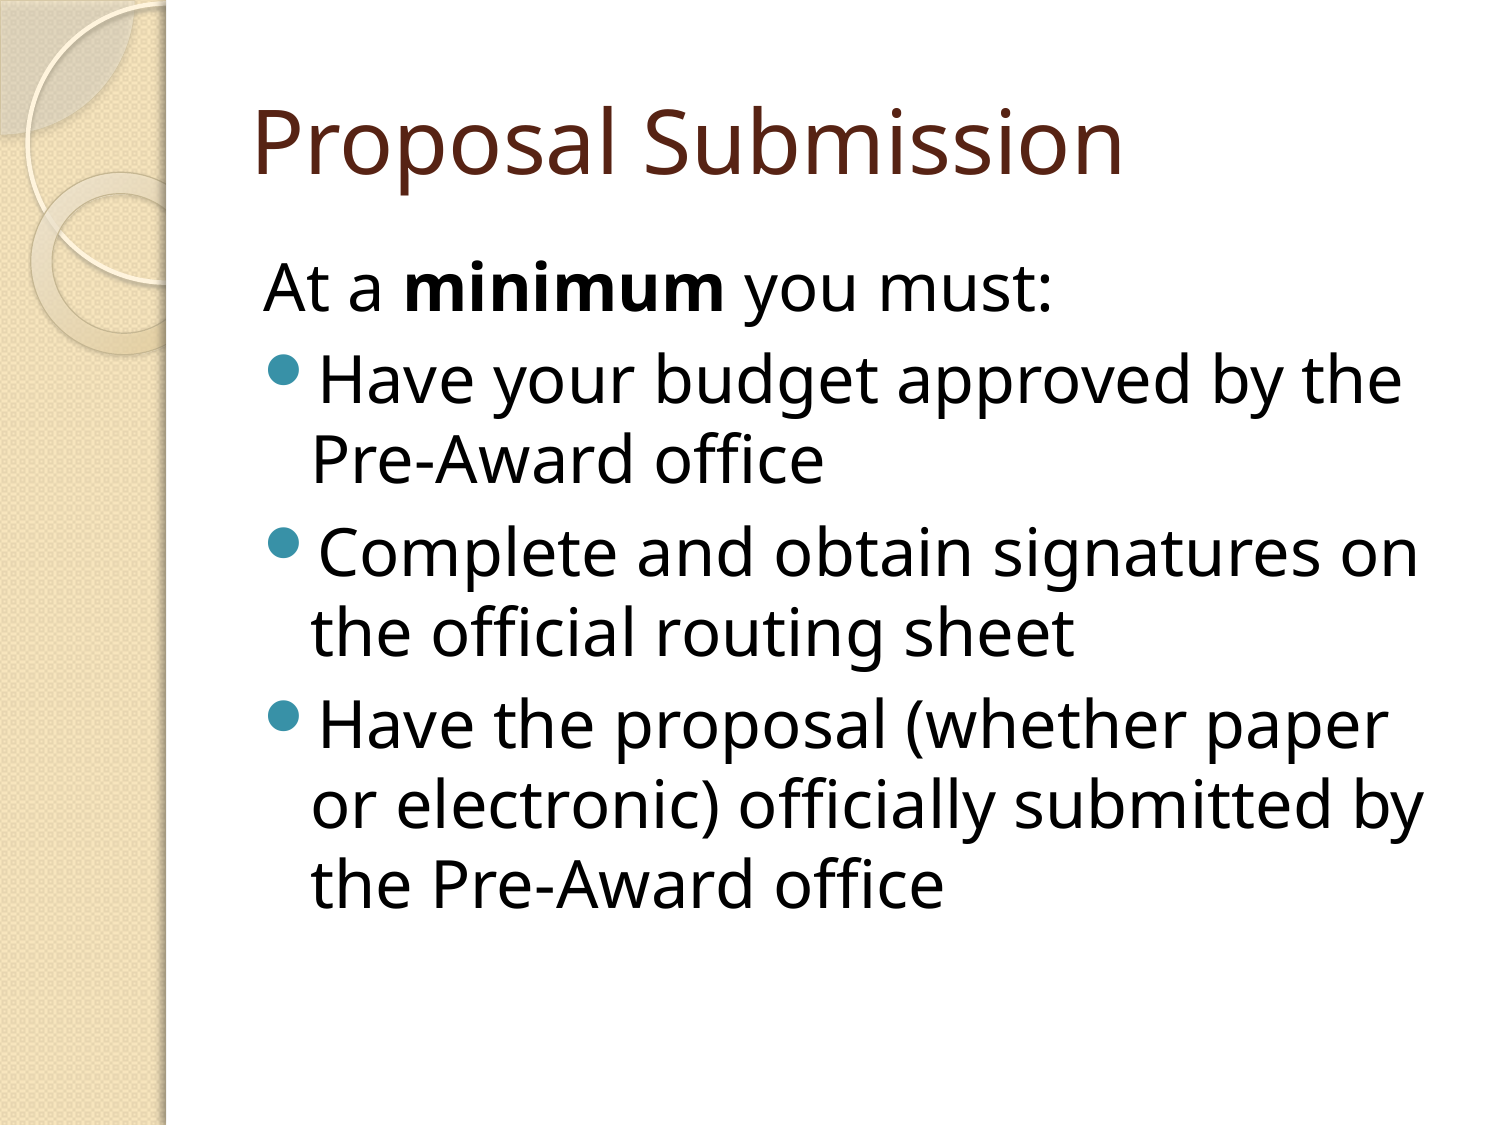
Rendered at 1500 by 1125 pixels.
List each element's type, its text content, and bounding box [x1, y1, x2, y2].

list At a minimum you must: Have your budget approved by the Pre-Award office Complete and obtain signatures on the official routing sheet Have the proposal (whether paper or electronic) officially submitted by the Pre-Award office [235, 237, 1466, 1025]
title Proposal Submission [235, 45, 1466, 233]
